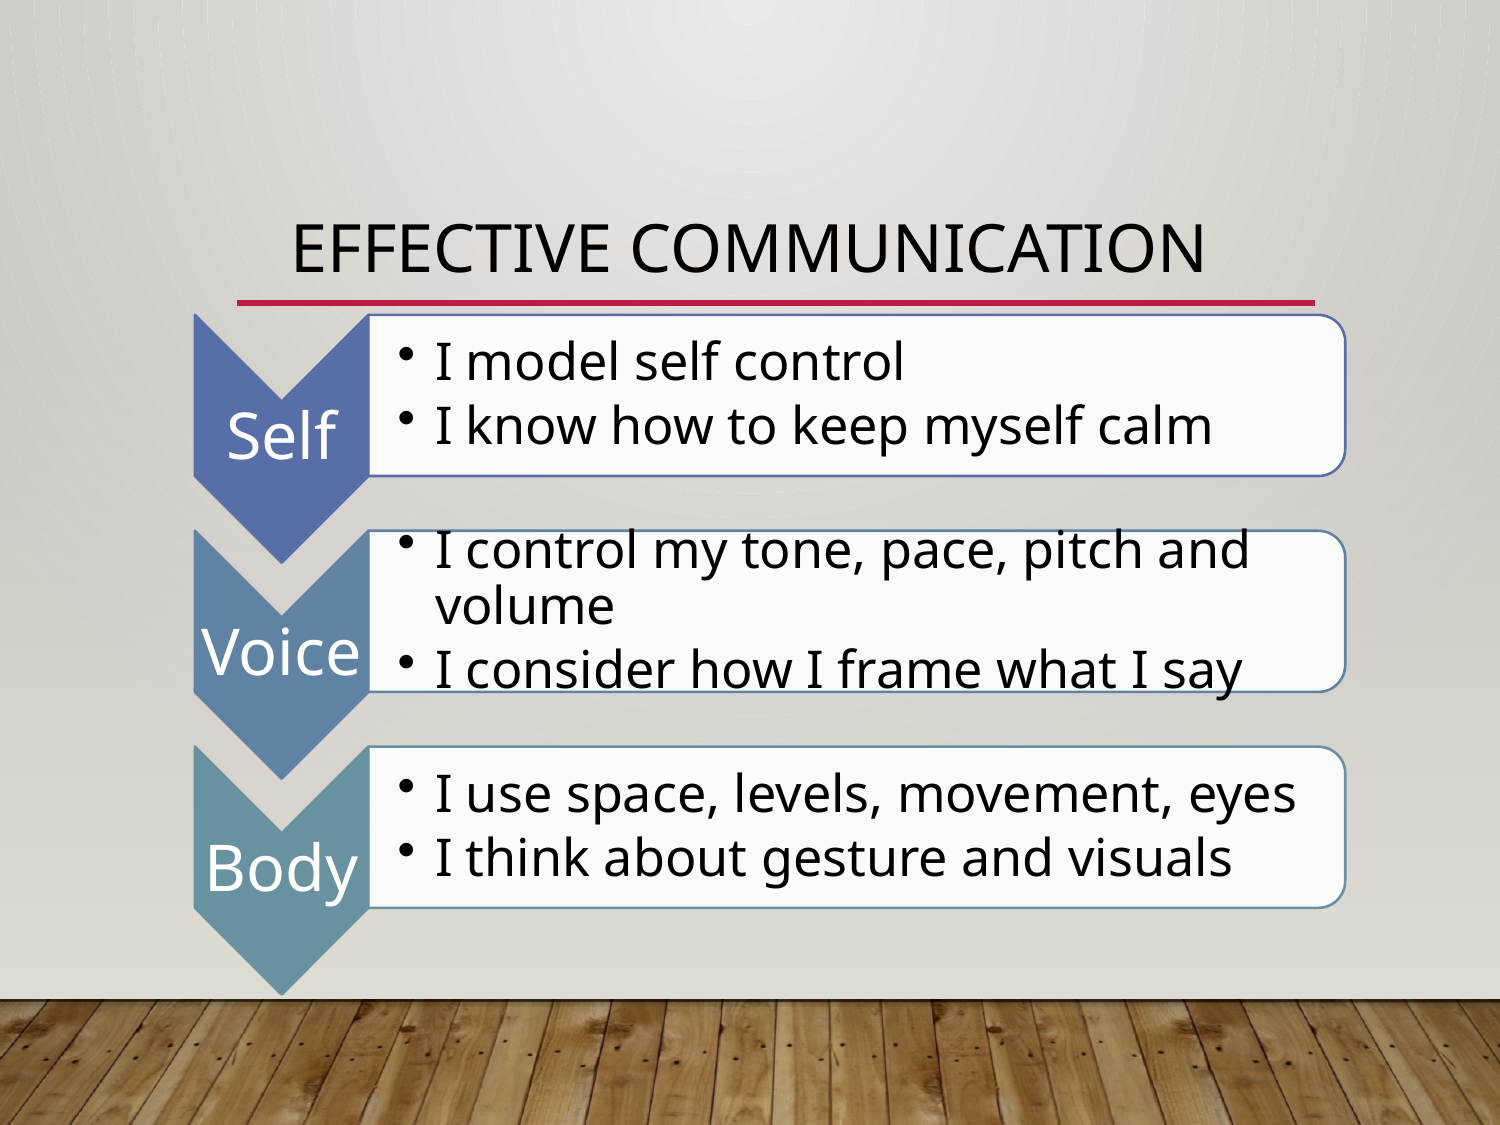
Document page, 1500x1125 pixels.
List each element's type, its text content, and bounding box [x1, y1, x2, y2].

title effective communication [17, 19, 1483, 409]
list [194, 314, 1346, 996]
picture [0, 999, 1500, 1125]
